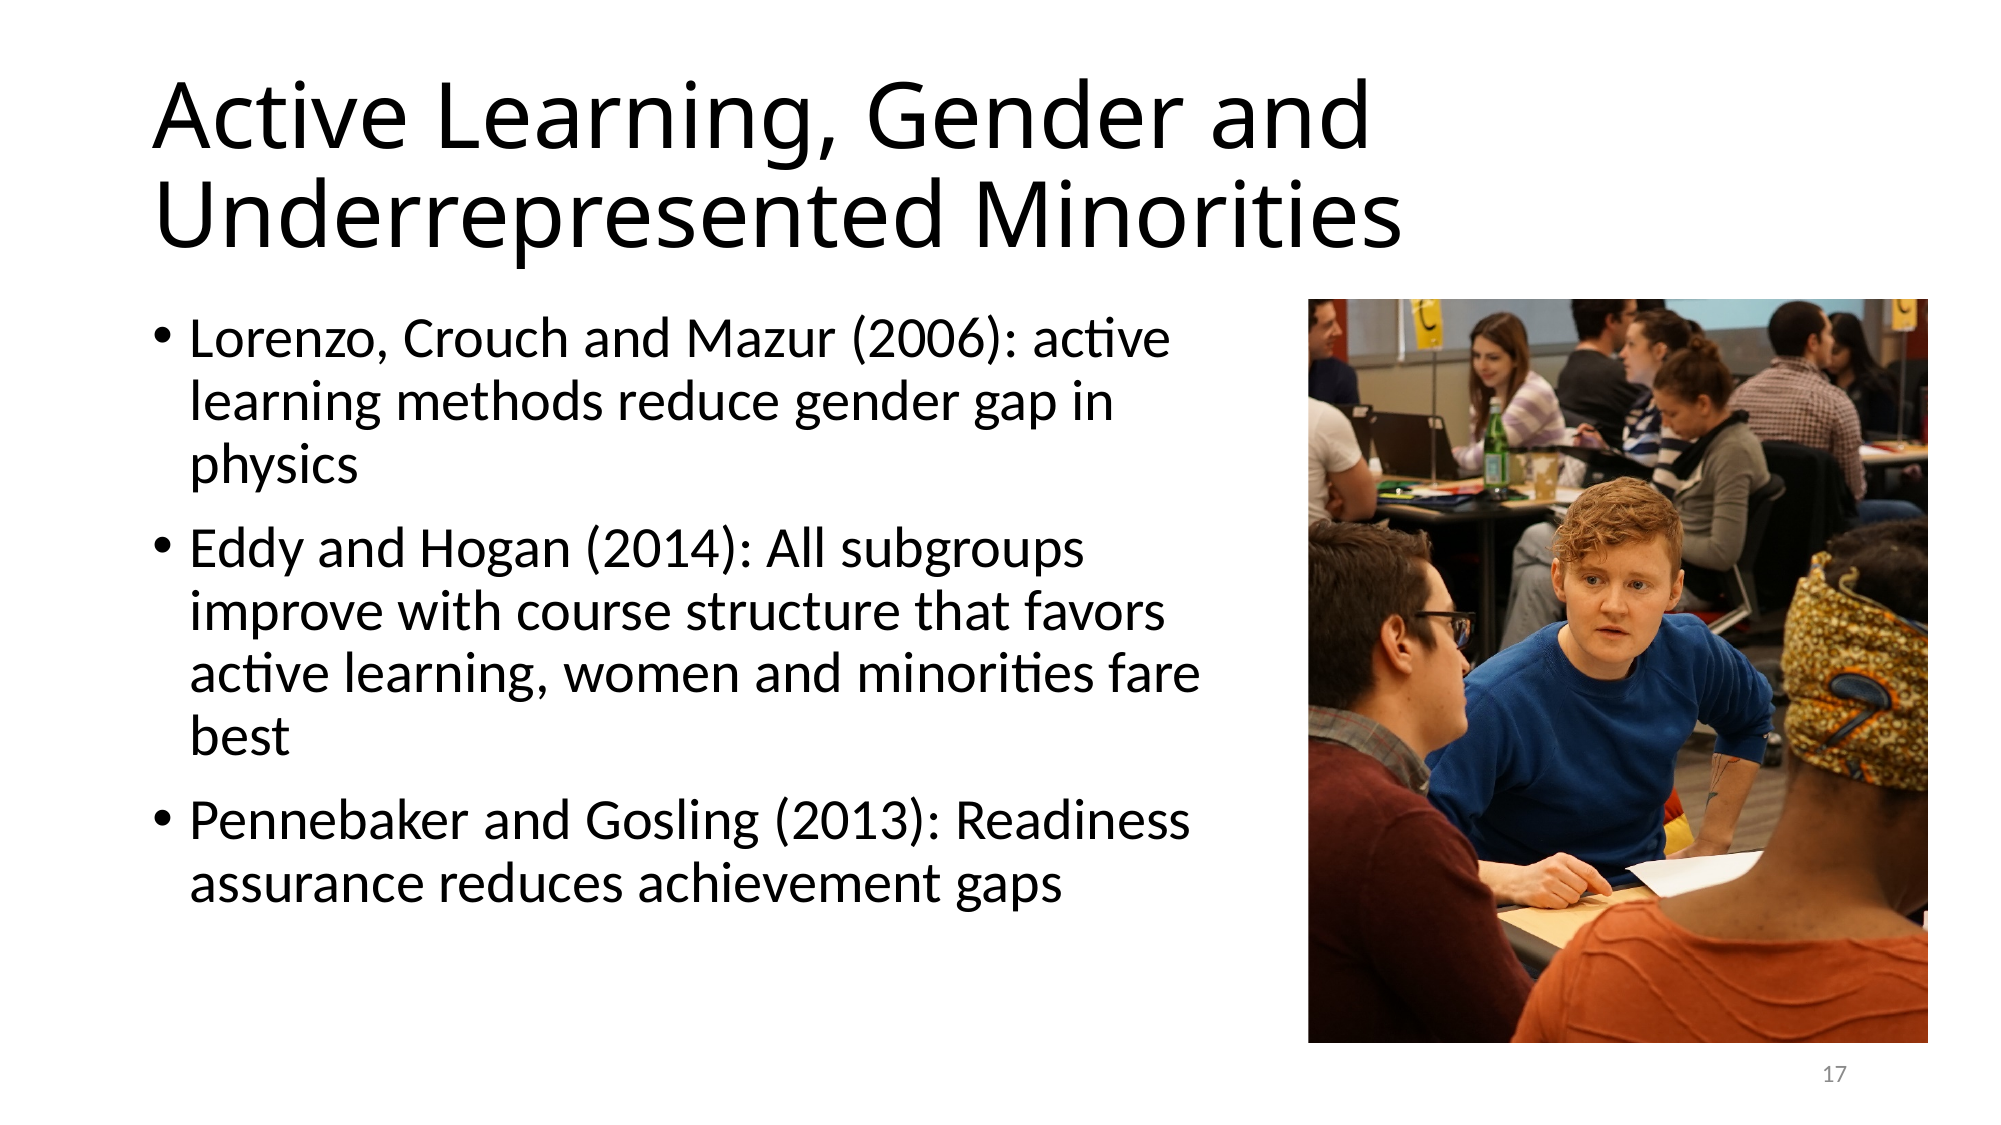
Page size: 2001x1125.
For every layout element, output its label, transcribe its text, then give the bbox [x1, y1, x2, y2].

picture [1308, 299, 1928, 1043]
slide_number 17 [1412, 1043, 1863, 1103]
title Active Learning, Gender and Underrepresented Minorities [137, 59, 1863, 278]
list Lorenzo, Crouch and Mazur (2006): active learning methods reduce gender gap in physics Eddy and Hogan (2014): All subgroups improve with course structure that favors active learning, women and minorities fare best Pennebaker and Gosling (2013): Readiness assurance reduces achievement gaps [137, 299, 1279, 1014]
